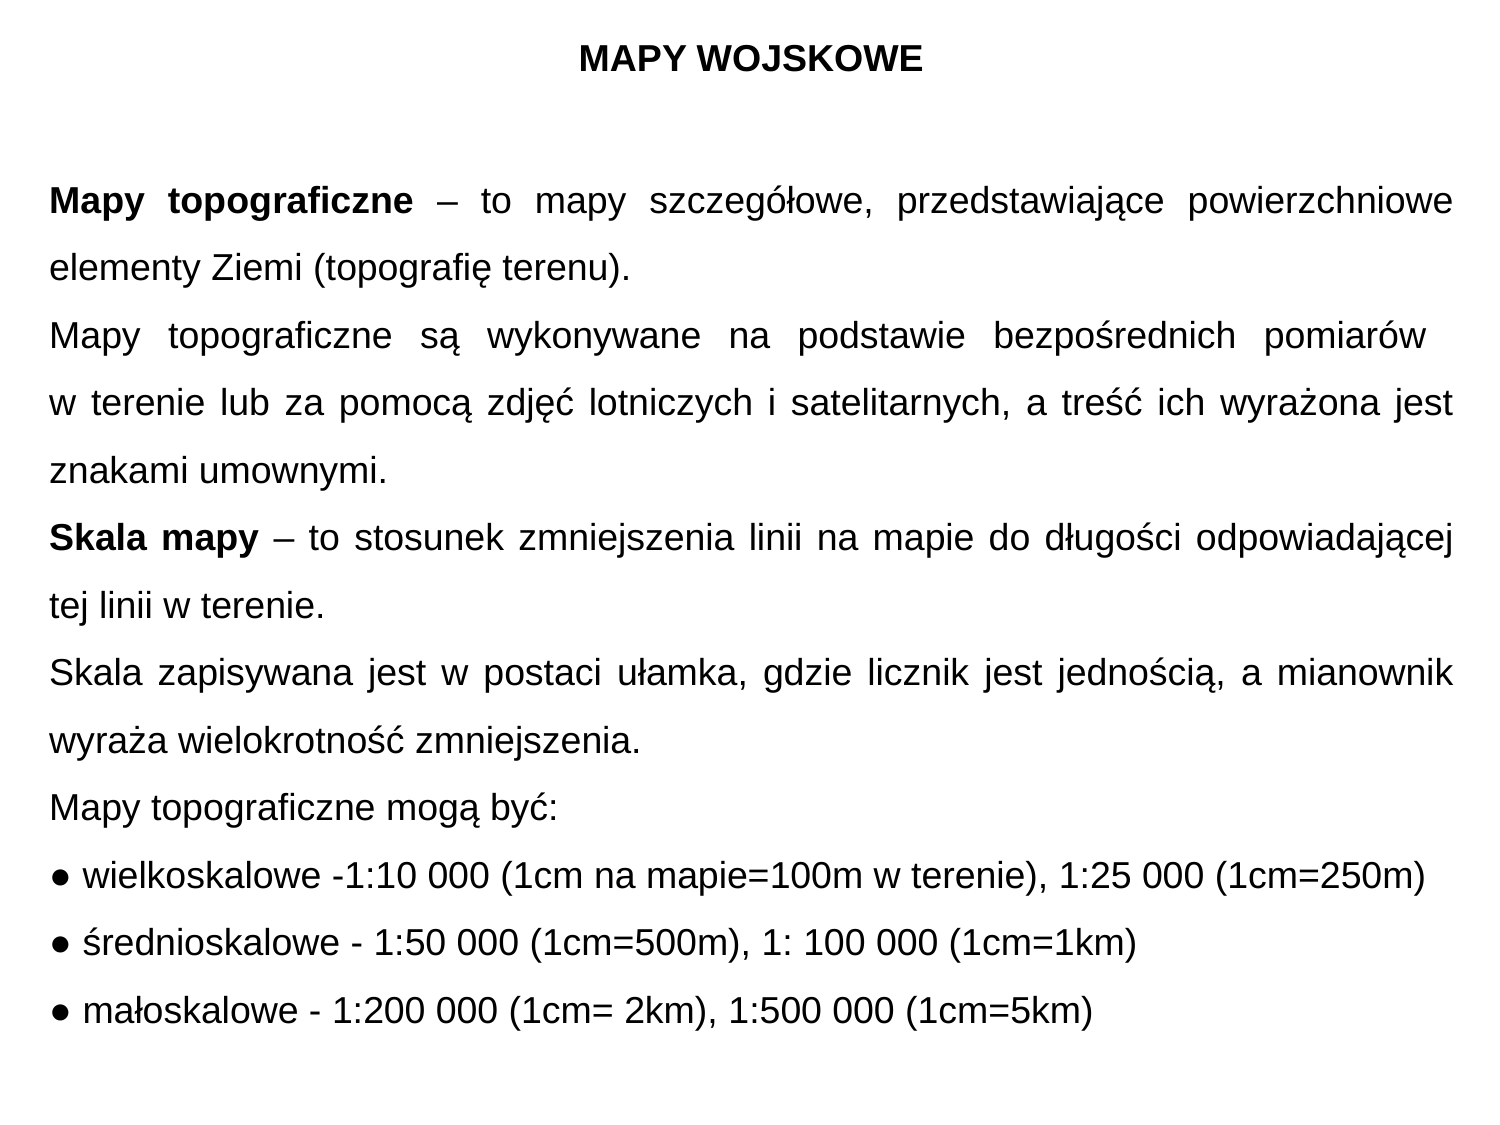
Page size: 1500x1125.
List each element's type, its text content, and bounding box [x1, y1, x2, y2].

text_box MAPY WOJSKOWE Mapy topograficzne – to mapy szczegółowe, przedstawiające powierzchniowe elementy Ziemi (topografię terenu). Mapy topograficzne są wykonywane na podstawie bezpośrednich pomiarów w terenie lub za pomocą zdjęć lotniczych i satelitarnych, a treść ich wyrażona jest znakami umownymi. Skala mapy – to stosunek zmniejszenia linii na mapie do długości odpowiadającej tej linii w terenie. Skala zapisywana jest w postaci ułamka, gdzie licznik jest jednością, a mianownik wyraża wielokrotność zmniejszenia. Mapy topograficzne mogą być: ● wielkoskalowe -1:10 000 (1cm na mapie=100m w terenie), 1:25 000 (1cm=250m) ● średnioskalowe - 1:50 000 (1cm=500m), 1: 100 000 (1cm=1km) ● małoskalowe - 1:200 000 (1cm= 2km), 1:500 000 (1cm=5km) [34, 13, 1469, 1099]
